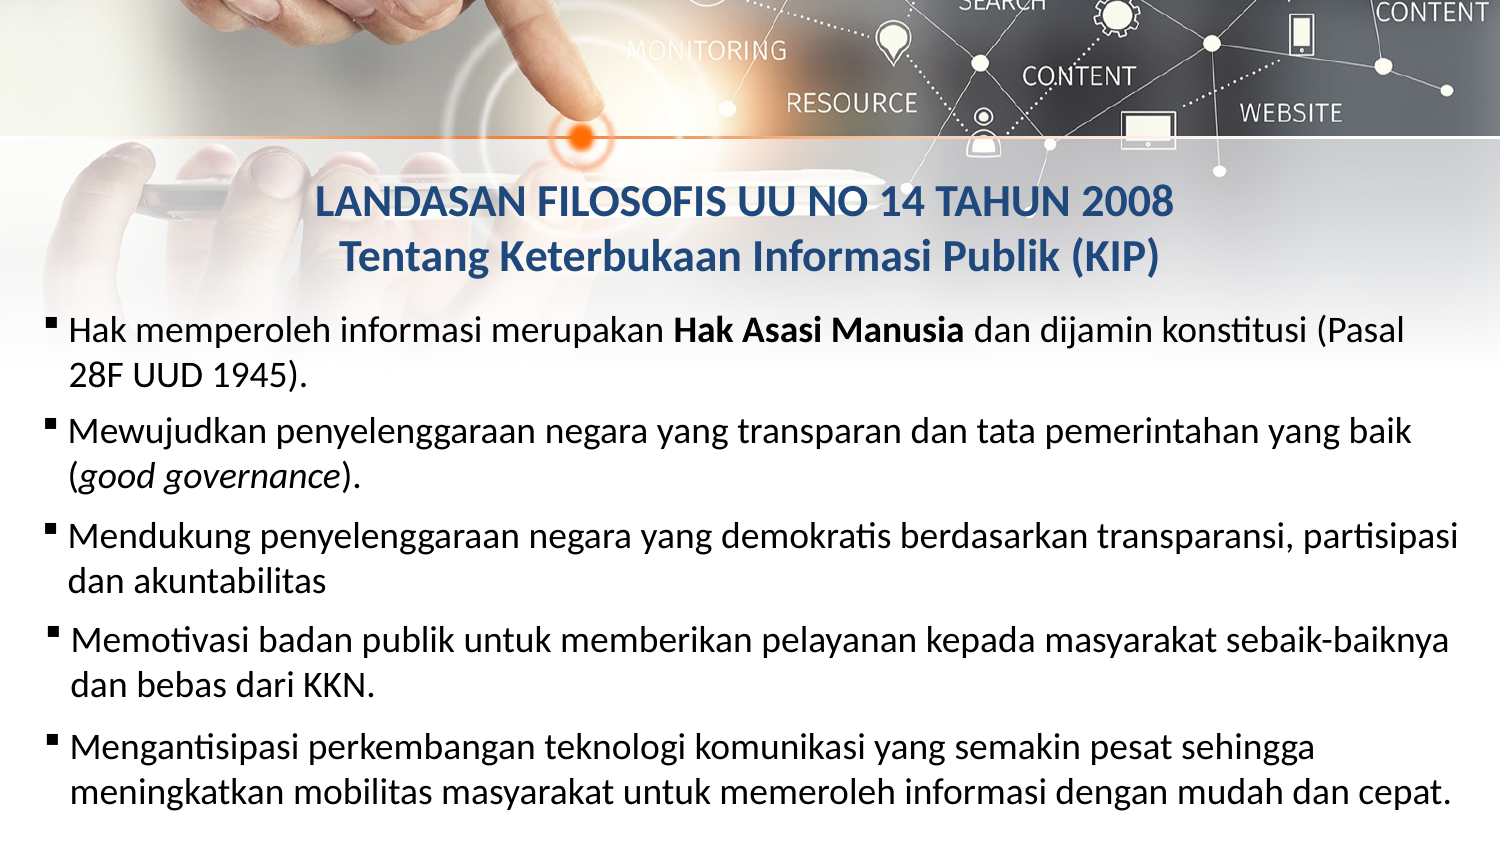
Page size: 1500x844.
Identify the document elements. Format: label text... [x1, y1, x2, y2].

picture [0, 281, 1500, 844]
text_box Mendukung penyelenggaraan negara yang demokratis berdasarkan transparansi, partisipasi dan akuntabilitas [27, 503, 1500, 609]
picture [0, 0, 1500, 138]
text_box LANDASAN FILOSOFIS UU NO 14 TAHUN 2008 Tentang Keterbukaan Informasi Publik (KIP) [0, 138, 1500, 281]
text_box Mewujudkan penyelenggaraan negara yang transparan dan tata pemerintahan yang baik (good governance). [27, 398, 1500, 503]
text_box Memotivasi badan publik untuk memberikan pelayanan kepada masyarakat sebaik-baiknya dan bebas dari KKN. [30, 607, 1500, 712]
text_box Hak memperoleh informasi merupakan Hak Asasi Manusia dan dijamin konstitusi (Pasal 28F UUD 1945). [28, 297, 1500, 398]
text_box Mengantisipasi perkembangan teknologi komunikasi yang semakin pesat sehingga meningkatkan mobilitas masyarakat untuk memeroleh informasi dengan mudah dan cepat. [29, 714, 1500, 820]
